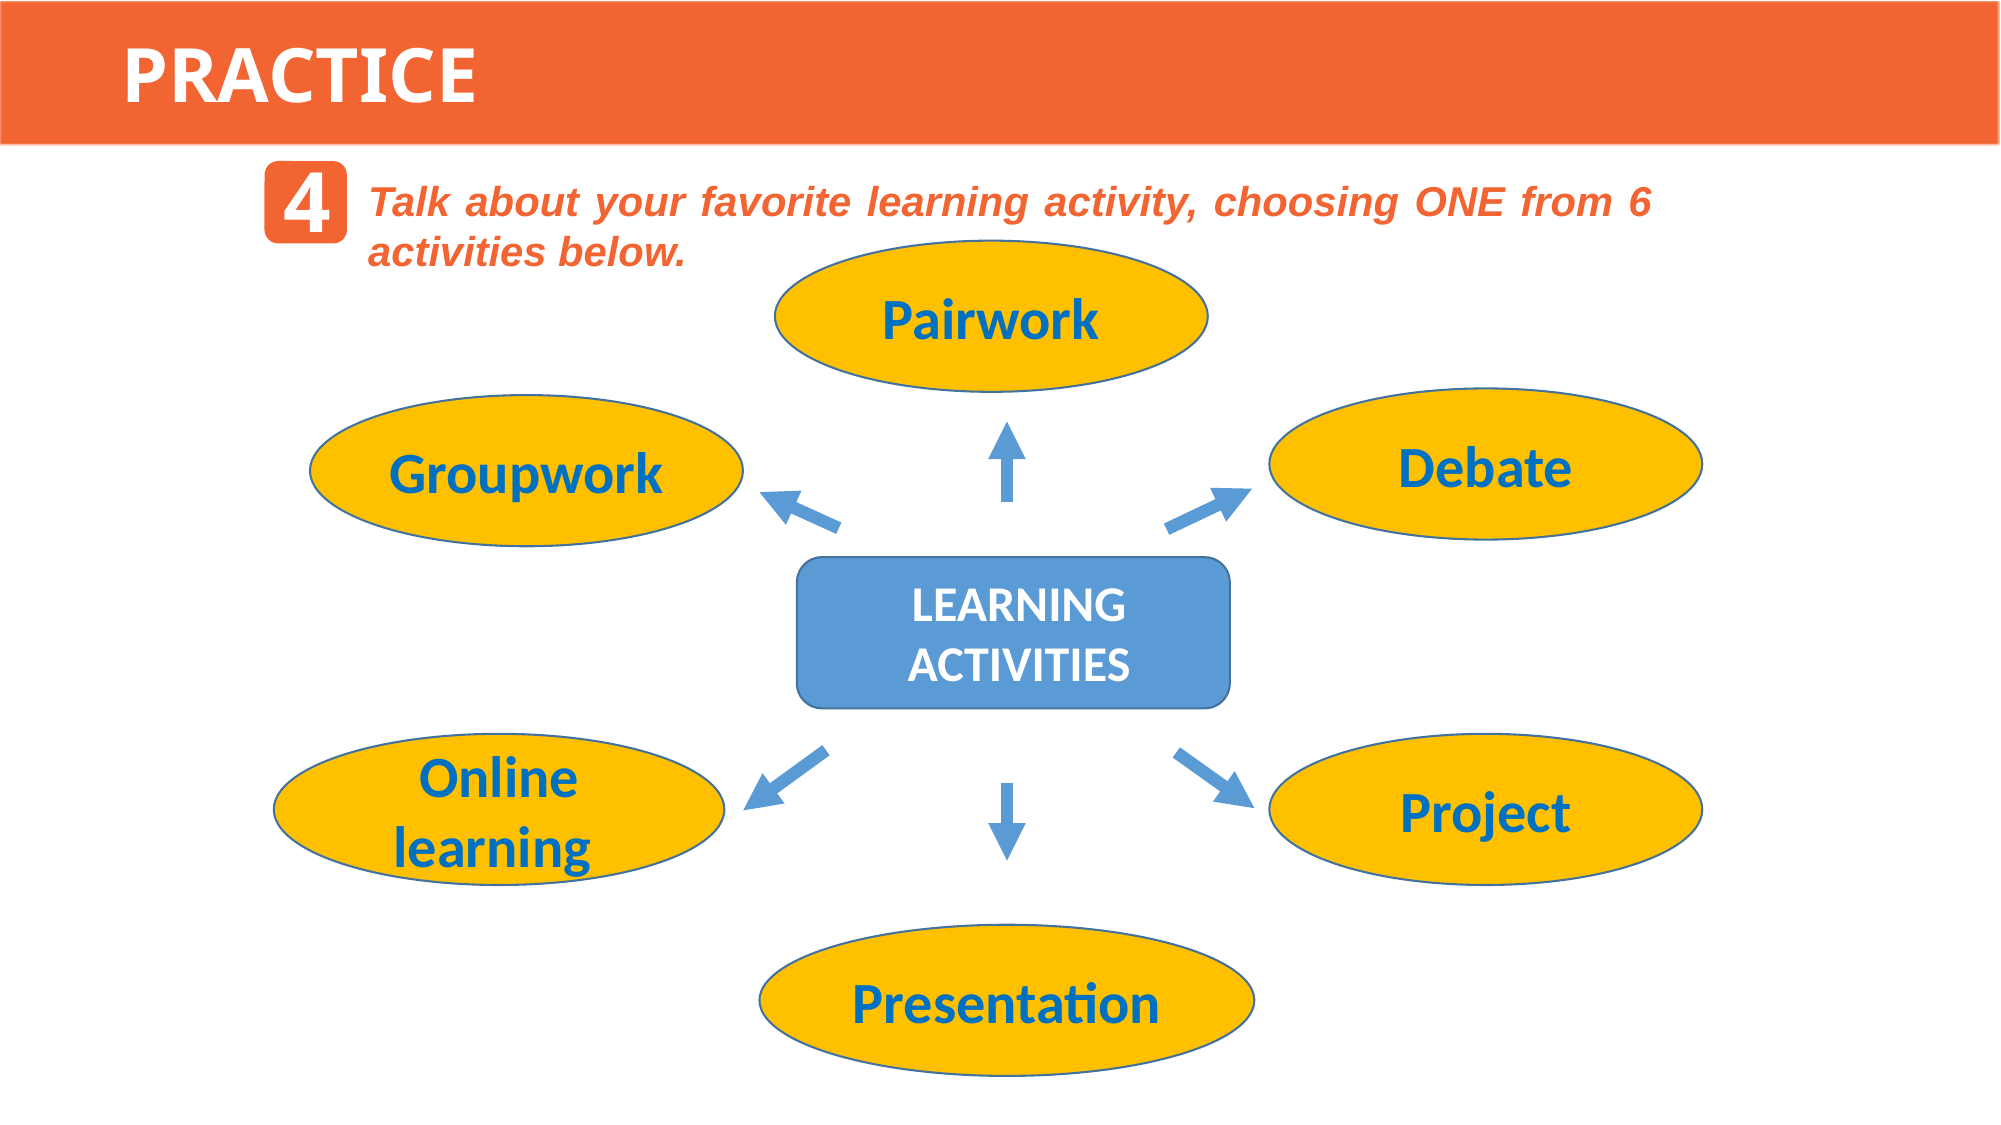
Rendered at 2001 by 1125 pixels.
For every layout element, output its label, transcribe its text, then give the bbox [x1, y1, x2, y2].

text_box Online learning [272, 732, 726, 887]
text_box Pairwork [773, 239, 1209, 393]
text_box Project [1268, 732, 1704, 887]
text_box Groupwork [308, 394, 744, 548]
text_box Talk about your favorite learning activity, choosing ONE from 6 activities below. [353, 167, 1668, 283]
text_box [743, 750, 826, 811]
text_box Presentation [758, 923, 1256, 1077]
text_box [1166, 488, 1253, 530]
text_box [263, 164, 268, 241]
text_box ??? [795, 556, 1231, 710]
text_box 4 [268, 146, 343, 257]
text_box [1176, 752, 1255, 809]
text_box [343, 163, 348, 241]
picture [0, 1, 2000, 146]
text_box LEARNING ACTIVITIES [838, 563, 1200, 699]
text_box Debate [1268, 387, 1704, 541]
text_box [759, 492, 839, 529]
